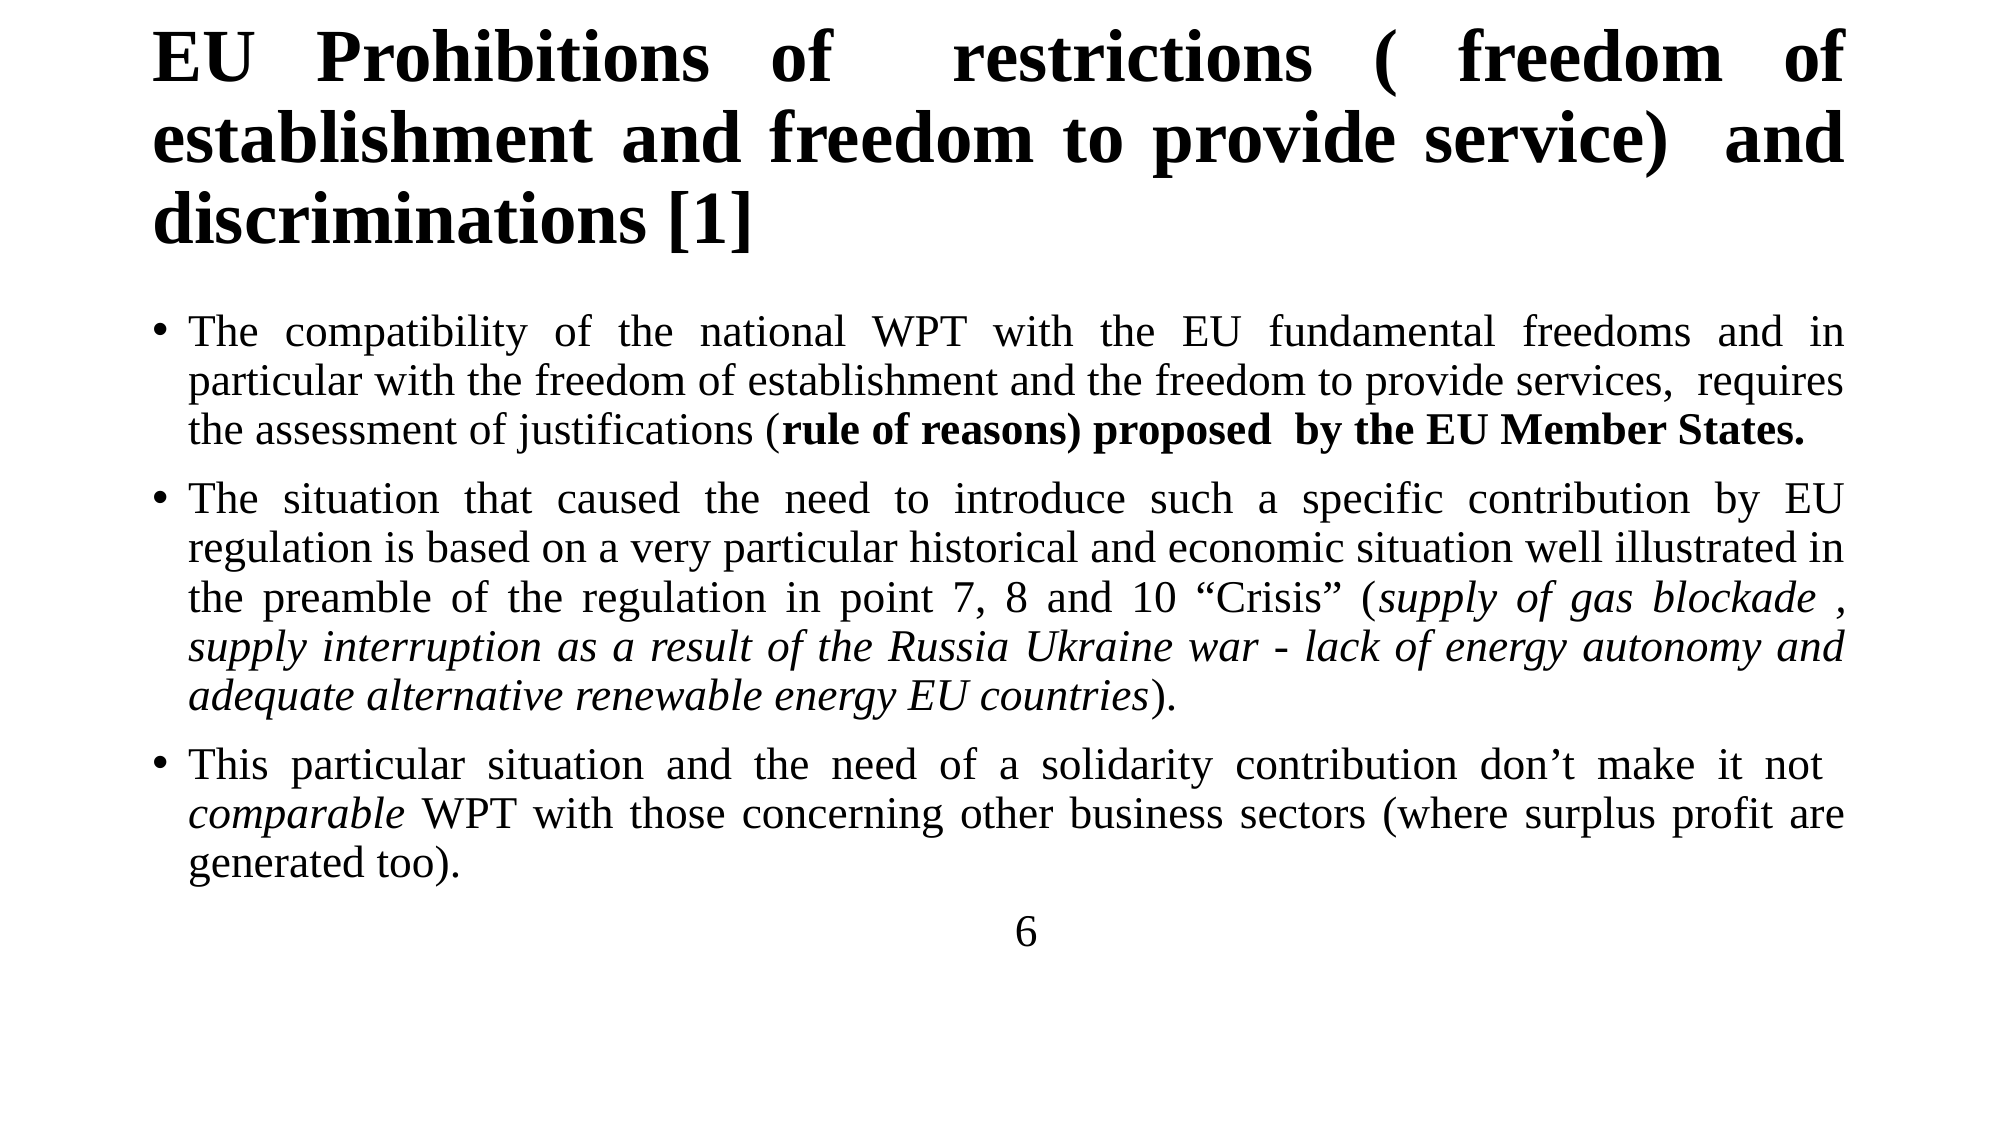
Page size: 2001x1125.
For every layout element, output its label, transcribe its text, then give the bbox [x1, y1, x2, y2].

title EU Prohibitions of restrictions ( freedom of establishment and freedom to provide service) and discriminations [1] [137, 0, 1863, 278]
list The compatibility of the national WPT with the EU fundamental freedoms and in particular with the freedom of establishment and the freedom to provide services, requires the assessment of justifications (rule of reasons) proposed by the EU Member States. The situation that caused the need to introduce such a specific contribution by EU regulation is based on a very particular historical and economic situation well illustrated in the preamble of the regulation in point 7, 8 and 10 “Crisis” (supply of gas blockade , supply interruption as a result of the Russia Ukraine war - lack of energy autonomy and adequate alternative renewable energy EU countries). This particular situation and the need of a solidarity contribution don’t make it not comparable WPT with those concerning other business sectors (where surplus profit are generated too). 6 [137, 299, 1863, 1014]
